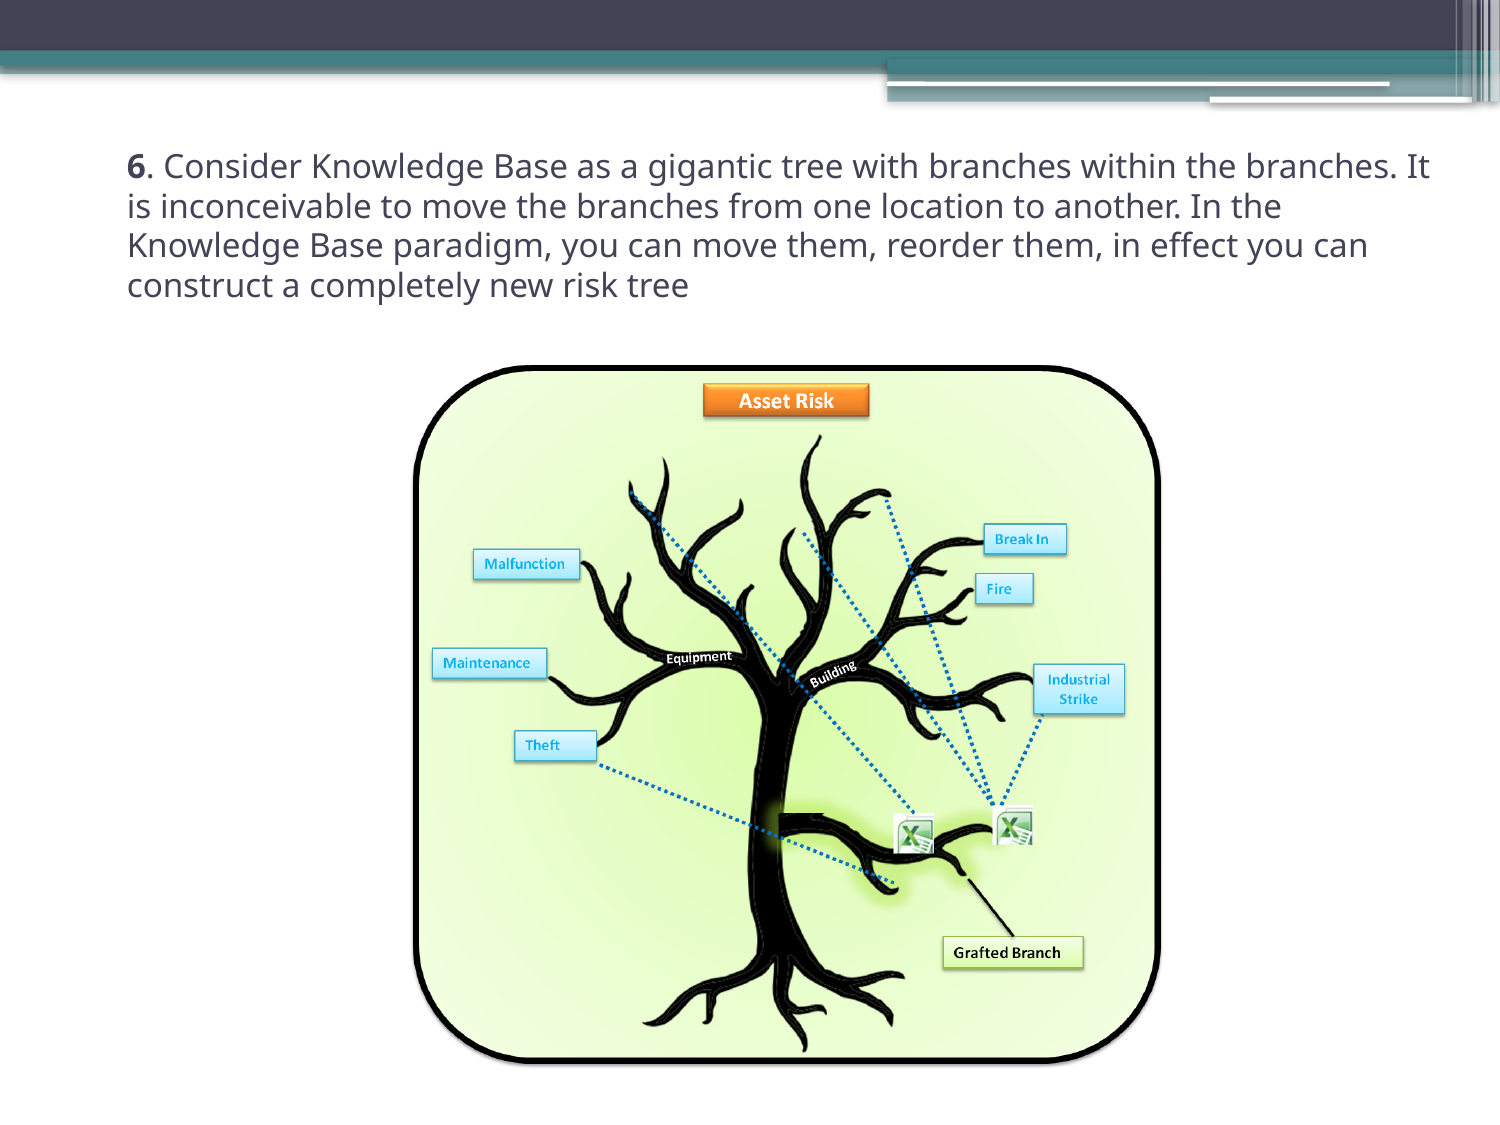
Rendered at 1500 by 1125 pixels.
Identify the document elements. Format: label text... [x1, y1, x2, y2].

picture [407, 361, 1166, 1071]
title 6. Consider Knowledge Base as a gigantic tree with branches within the branches. It is inconceivable to move the branches from one location to another. In the Knowledge Base paradigm, you can move them, reorder them, in effect you can construct a completely new risk tree [112, 137, 1463, 313]
